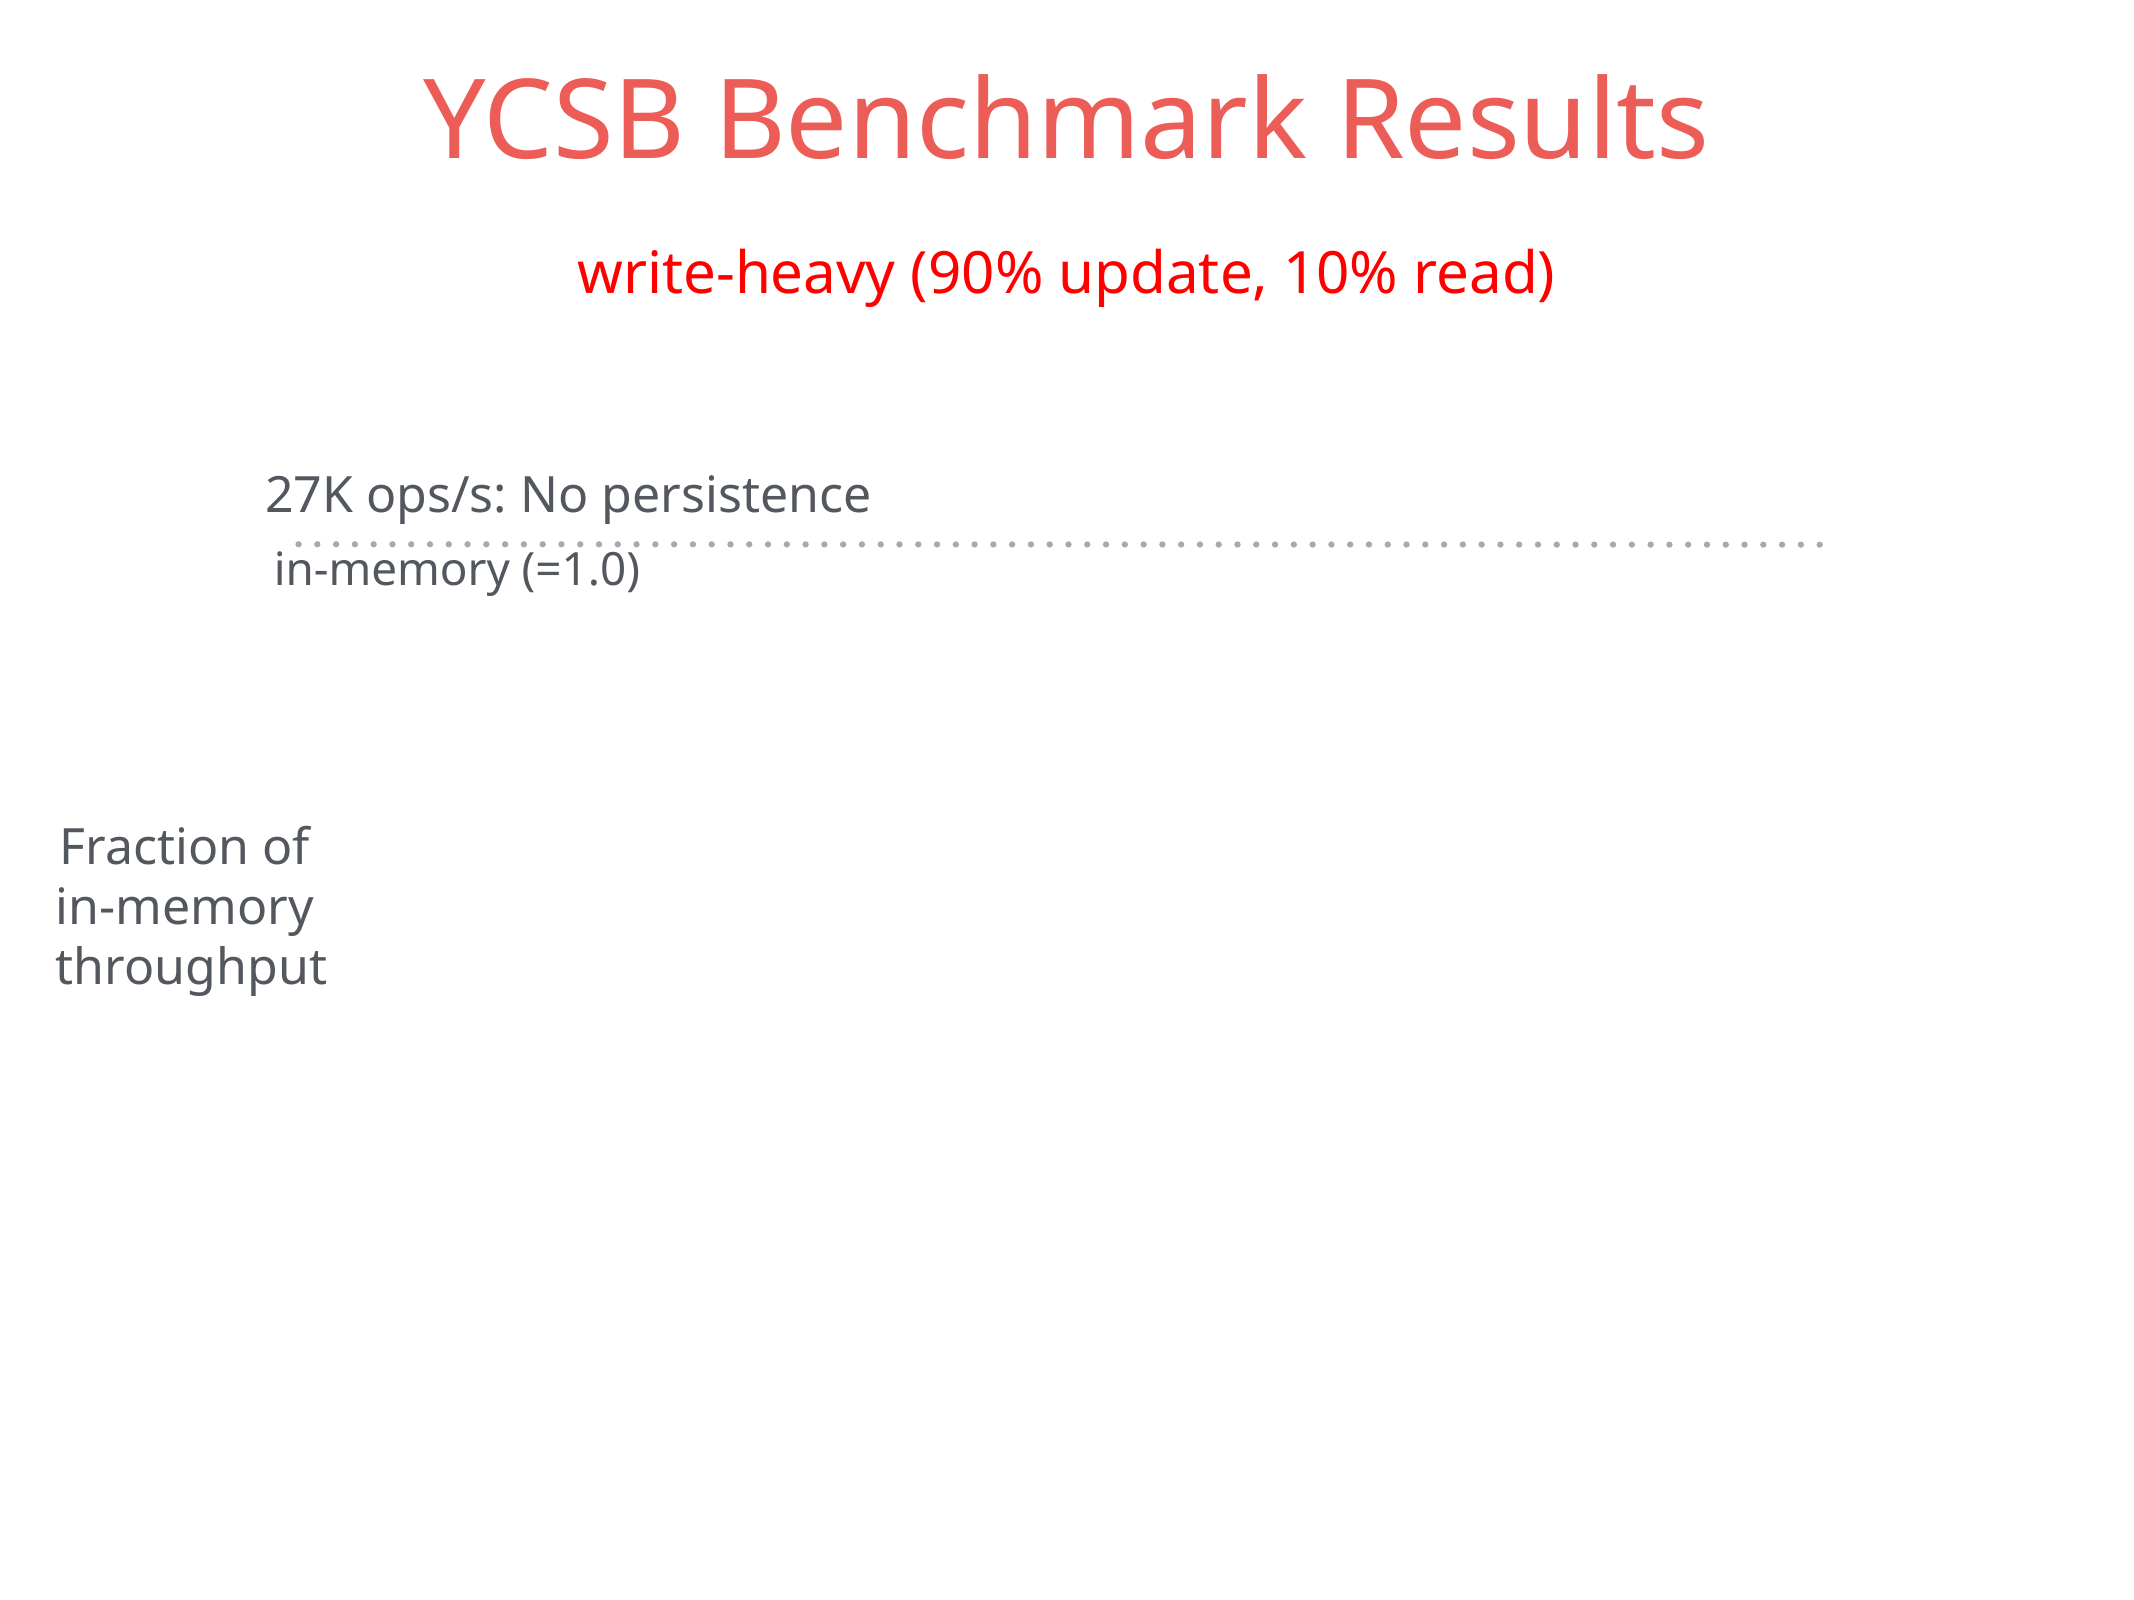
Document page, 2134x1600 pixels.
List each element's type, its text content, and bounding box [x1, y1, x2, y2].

text_box 27K ops/s: No persistence [257, 453, 881, 531]
text_box Fraction of in-memory throughput [36, 805, 347, 1003]
text_box YCSB Benchmark Results [414, 40, 1719, 190]
text_box write-heavy (90% update, 10% read) [422, 226, 1712, 313]
text_box in-memory (=1.0) [265, 531, 649, 603]
